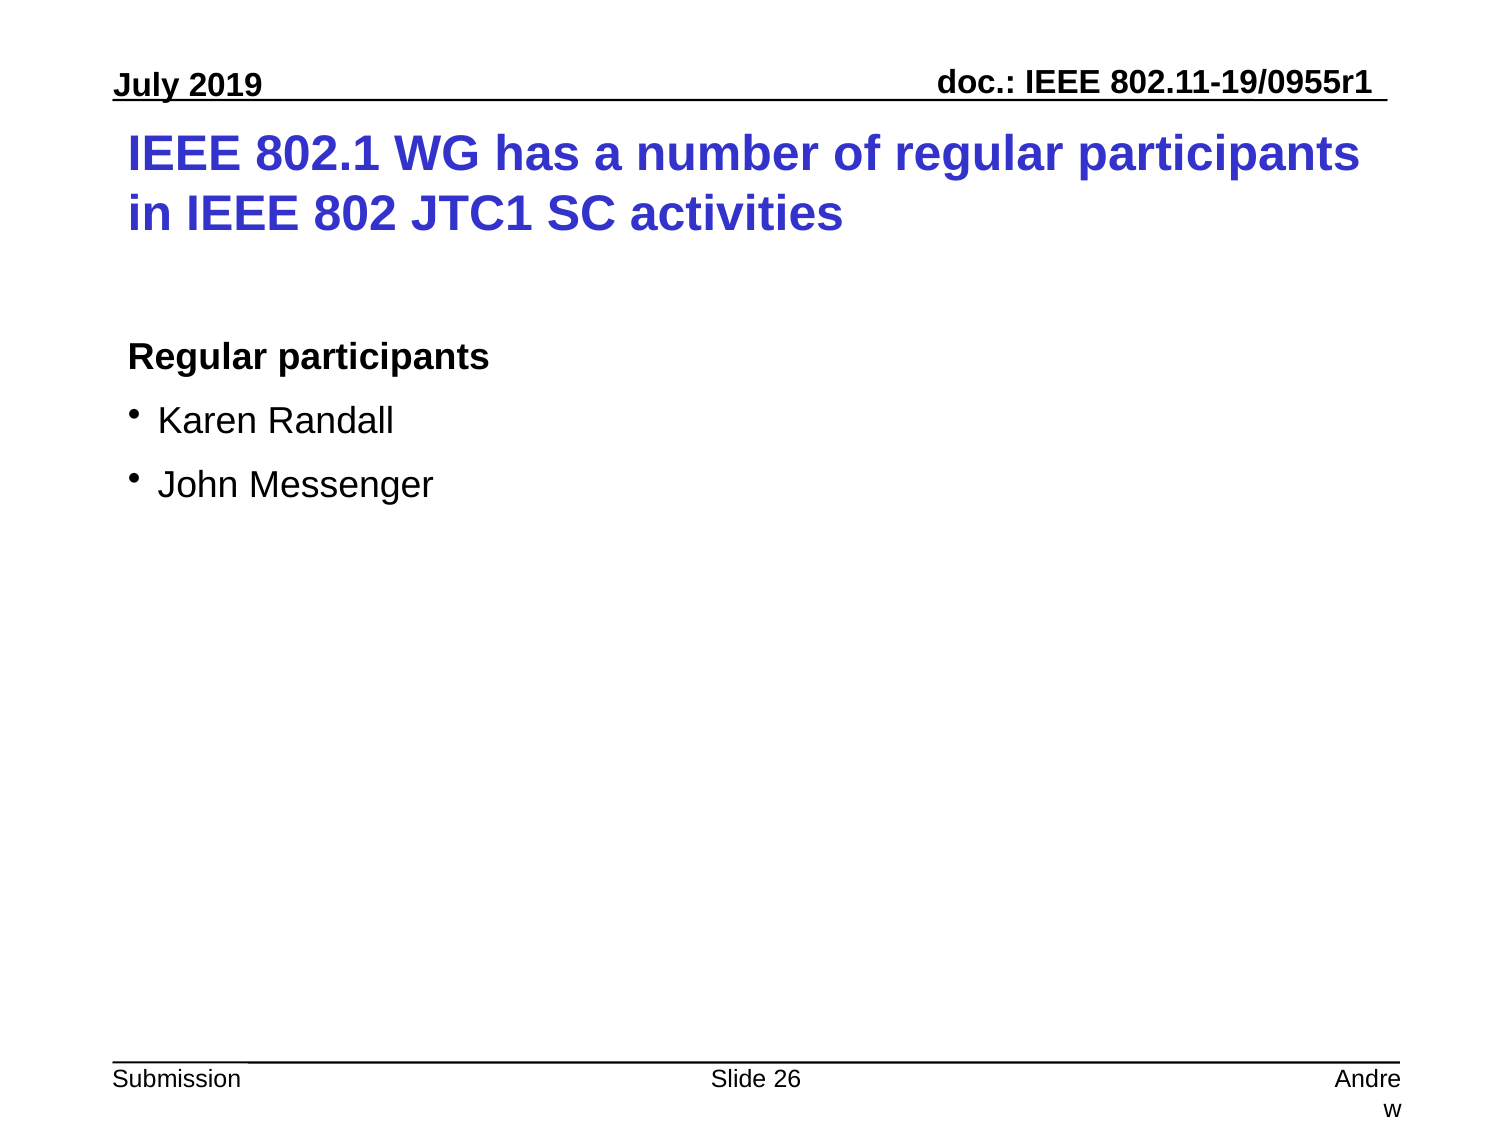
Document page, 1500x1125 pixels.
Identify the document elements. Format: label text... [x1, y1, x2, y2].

footer Andrew Myles, Cisco [1320, 1061, 1402, 1093]
slide_number Slide 26 [709, 1061, 803, 1093]
list Regular participants Karen Randall John Messenger [112, 324, 1388, 1000]
title IEEE 802.1 WG has a number of regular participants in IEEE 802 JTC1 SC activities [112, 112, 1388, 288]
